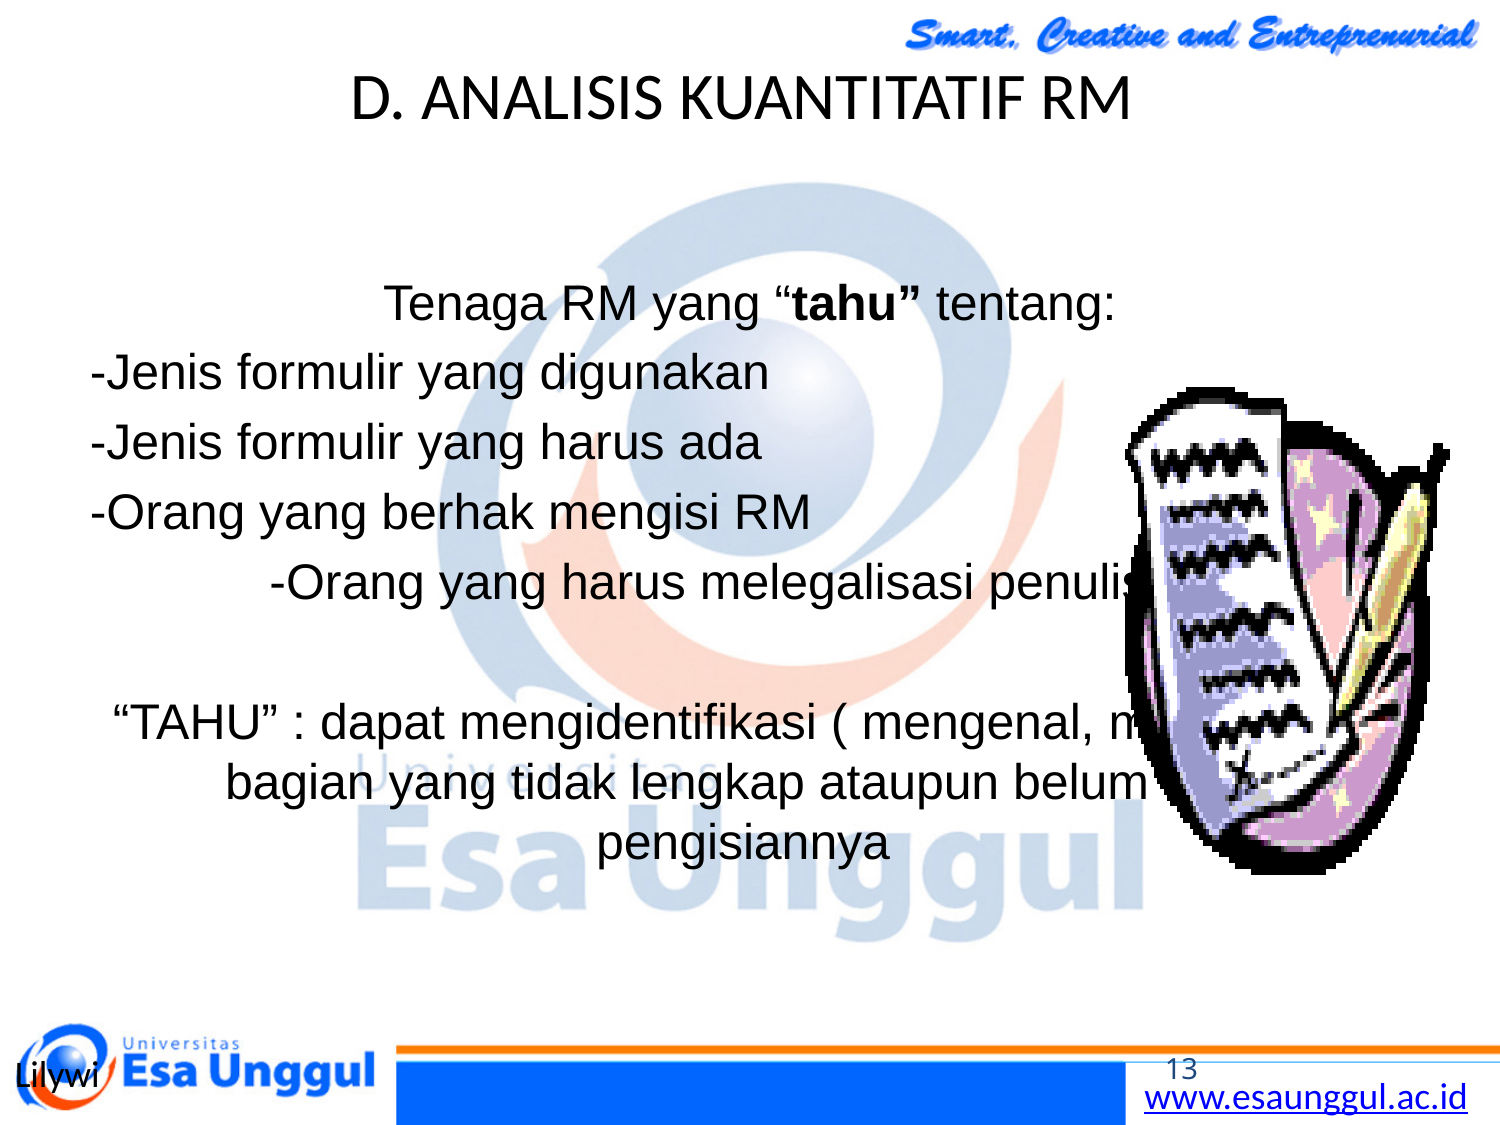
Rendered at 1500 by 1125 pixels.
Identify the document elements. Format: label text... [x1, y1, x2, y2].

slide_number 13 [1149, 1042, 1500, 1103]
picture [1328, 1103, 1343, 1112]
picture [1344, 1108, 1354, 1112]
picture [1327, 1108, 1337, 1112]
picture [0, 0, 1500, 1125]
footer Lilywi [0, 1042, 475, 1103]
list Tenaga RM yang “tahu” tentang: -Jenis formulir yang digunakan -Jenis formulir yang harus ada -Orang yang berhak mengisi RM -Orang yang harus melegalisasi penulisan . “TAHU” : dapat mengidentifikasi ( mengenal, menemukan) bagian yang tidak lengkap ataupun belum tepat pengisiannya [75, 262, 1425, 1005]
title D. ANALISIS KUANTITATIF RM [75, 45, 1425, 233]
